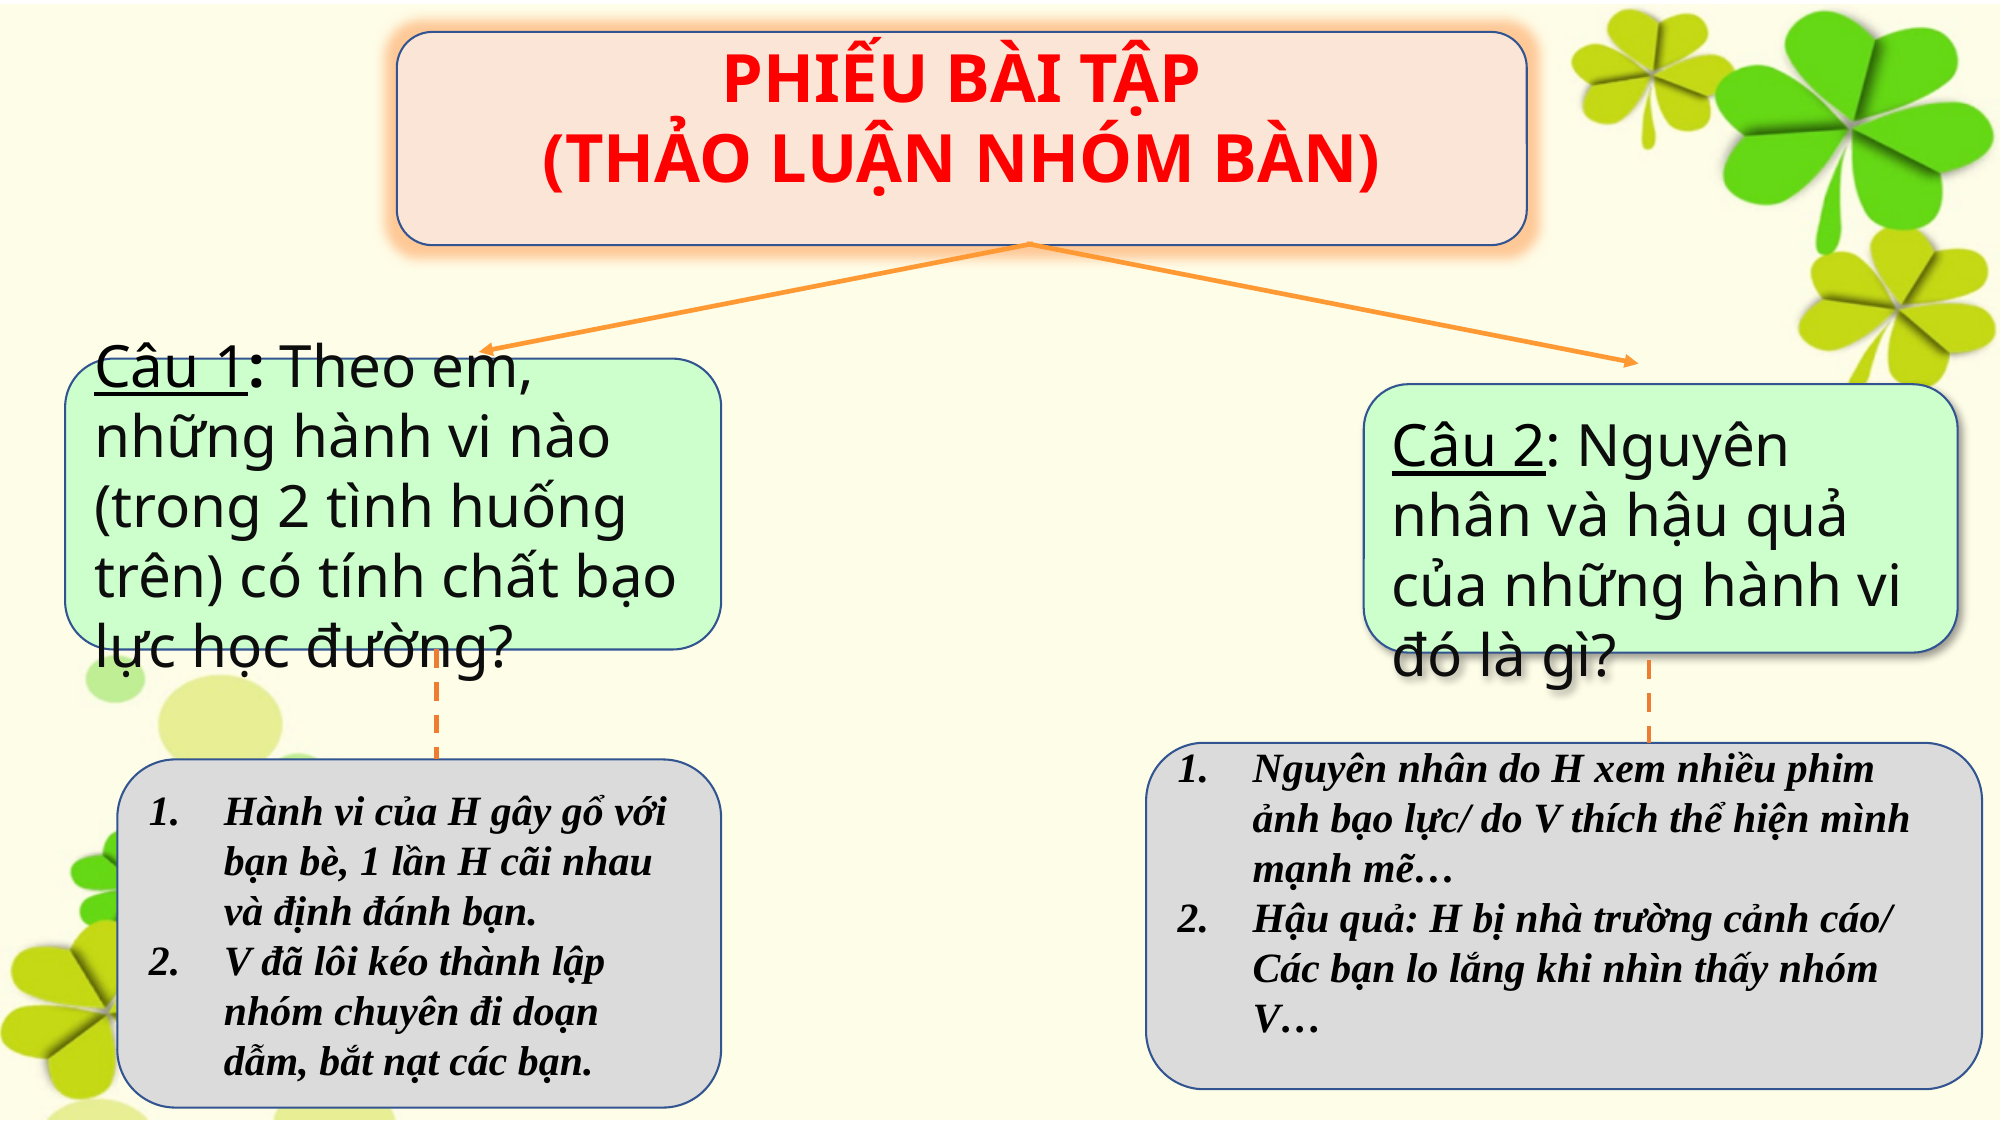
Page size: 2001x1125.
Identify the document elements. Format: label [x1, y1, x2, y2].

text_box [1026, 243, 1639, 364]
text_box [478, 243, 1033, 352]
picture [0, 4, 2000, 1121]
